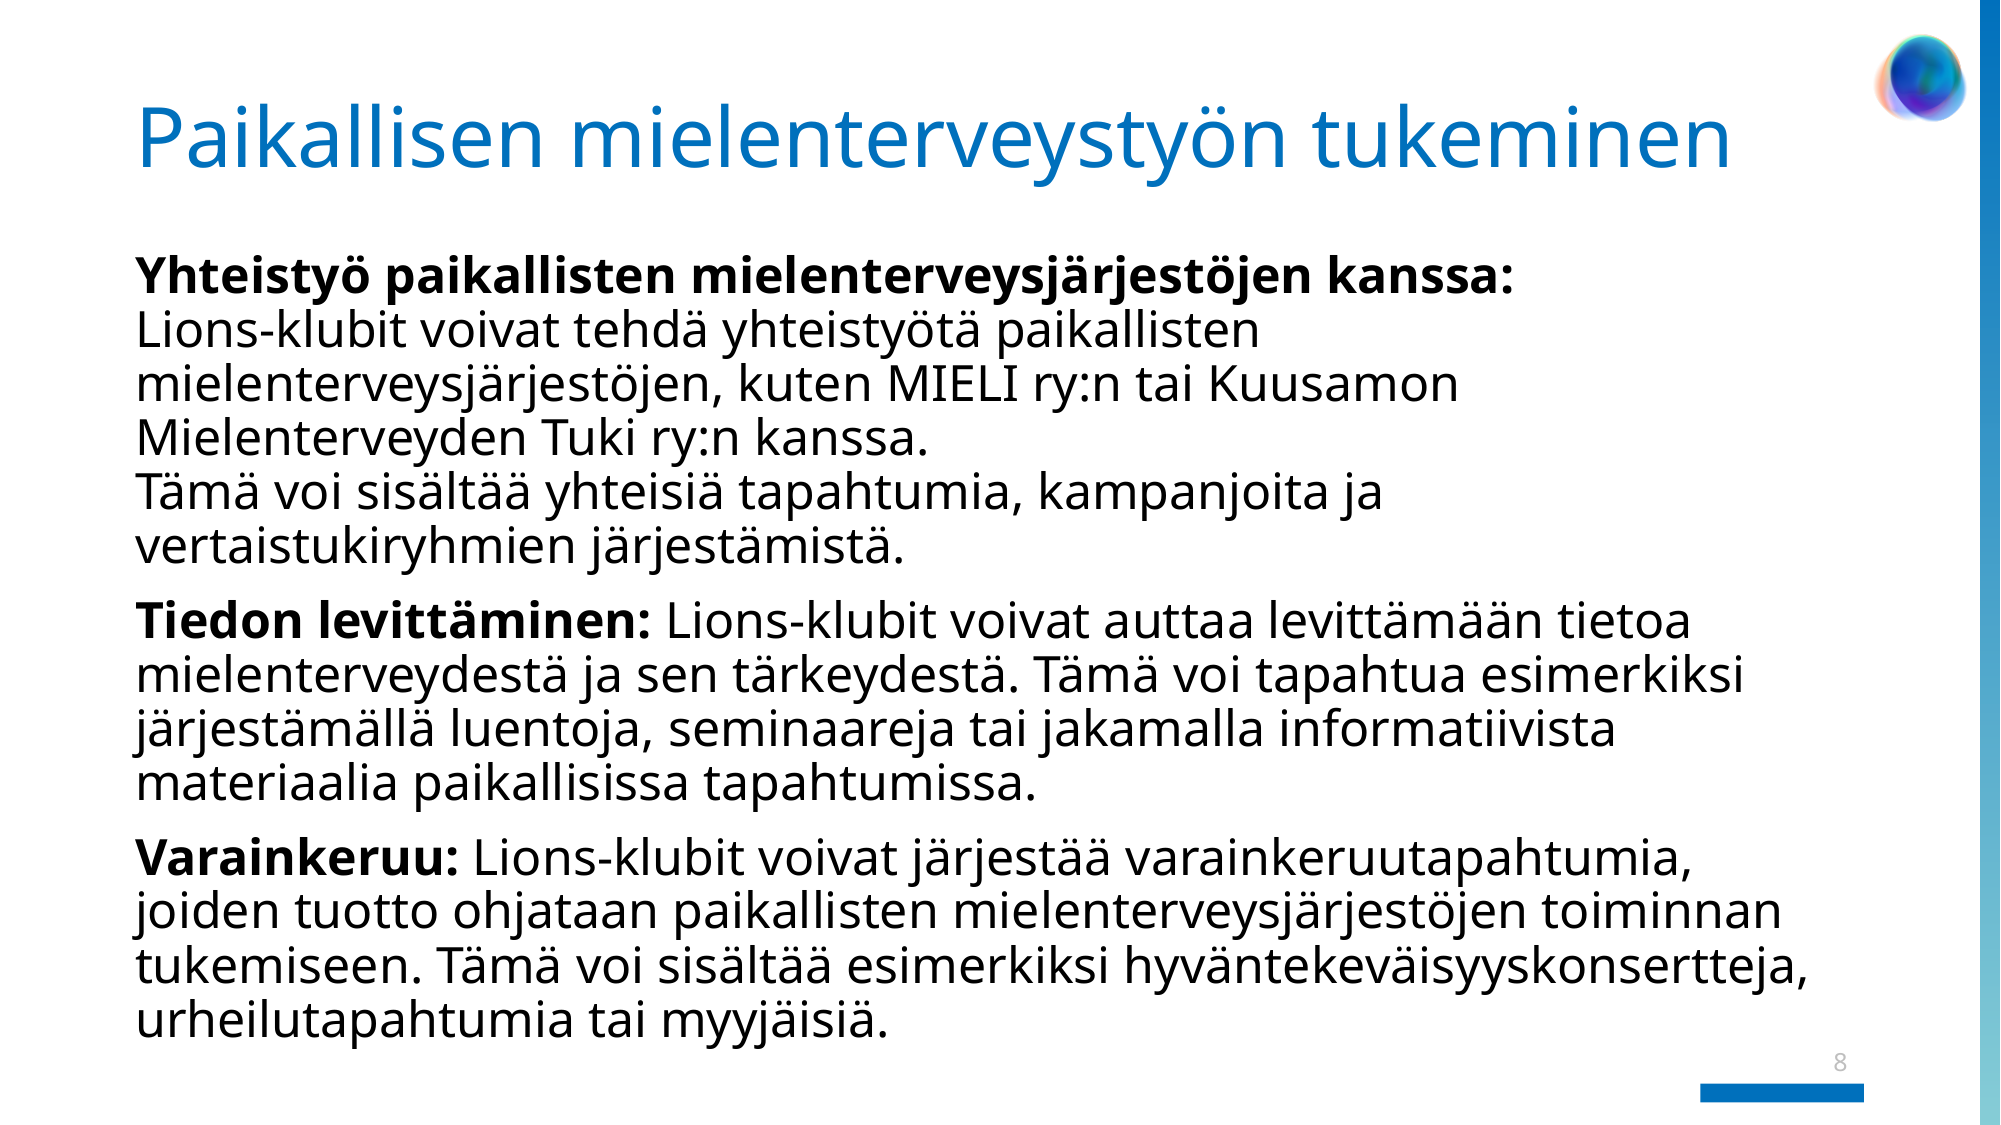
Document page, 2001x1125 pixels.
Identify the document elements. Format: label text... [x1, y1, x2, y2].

title Paikallisen mielenterveystyön tukeminen [120, 52, 1845, 231]
slide_number 8 [1412, 1033, 1863, 1094]
picture [1842, 0, 1980, 153]
list Yhteistyö paikallisten mielenterveysjärjestöjen kanssa: Lions-klubit voivat tehdä yhteistyötä paikallisten mielenterveysjärjestöjen, kuten MIELI ry:n tai Kuusamon Mielenterveyden Tuki ry:n kanssa. Tämä voi sisältää yhteisiä tapahtumia, kampanjoita ja vertaistukiryhmien järjestämistä. Tiedon levittäminen: Lions-klubit voivat auttaa levittämään tietoa mielenterveydestä ja sen tärkeydestä. Tämä voi tapahtua esimerkiksi järjestämällä luentoja, seminaareja tai jakamalla informatiivista materiaalia paikallisissa tapahtumissa. Varainkeruu: Lions-klubit voivat järjestää varainkeruutapahtumia, joiden tuotto ohjataan paikallisten mielenterveysjärjestöjen toiminnan tukemiseen. Tämä voi sisältää esimerkiksi hyväntekeväisyyskonsertteja, urheilutapahtumia tai myyjäisiä. [120, 242, 1845, 1073]
